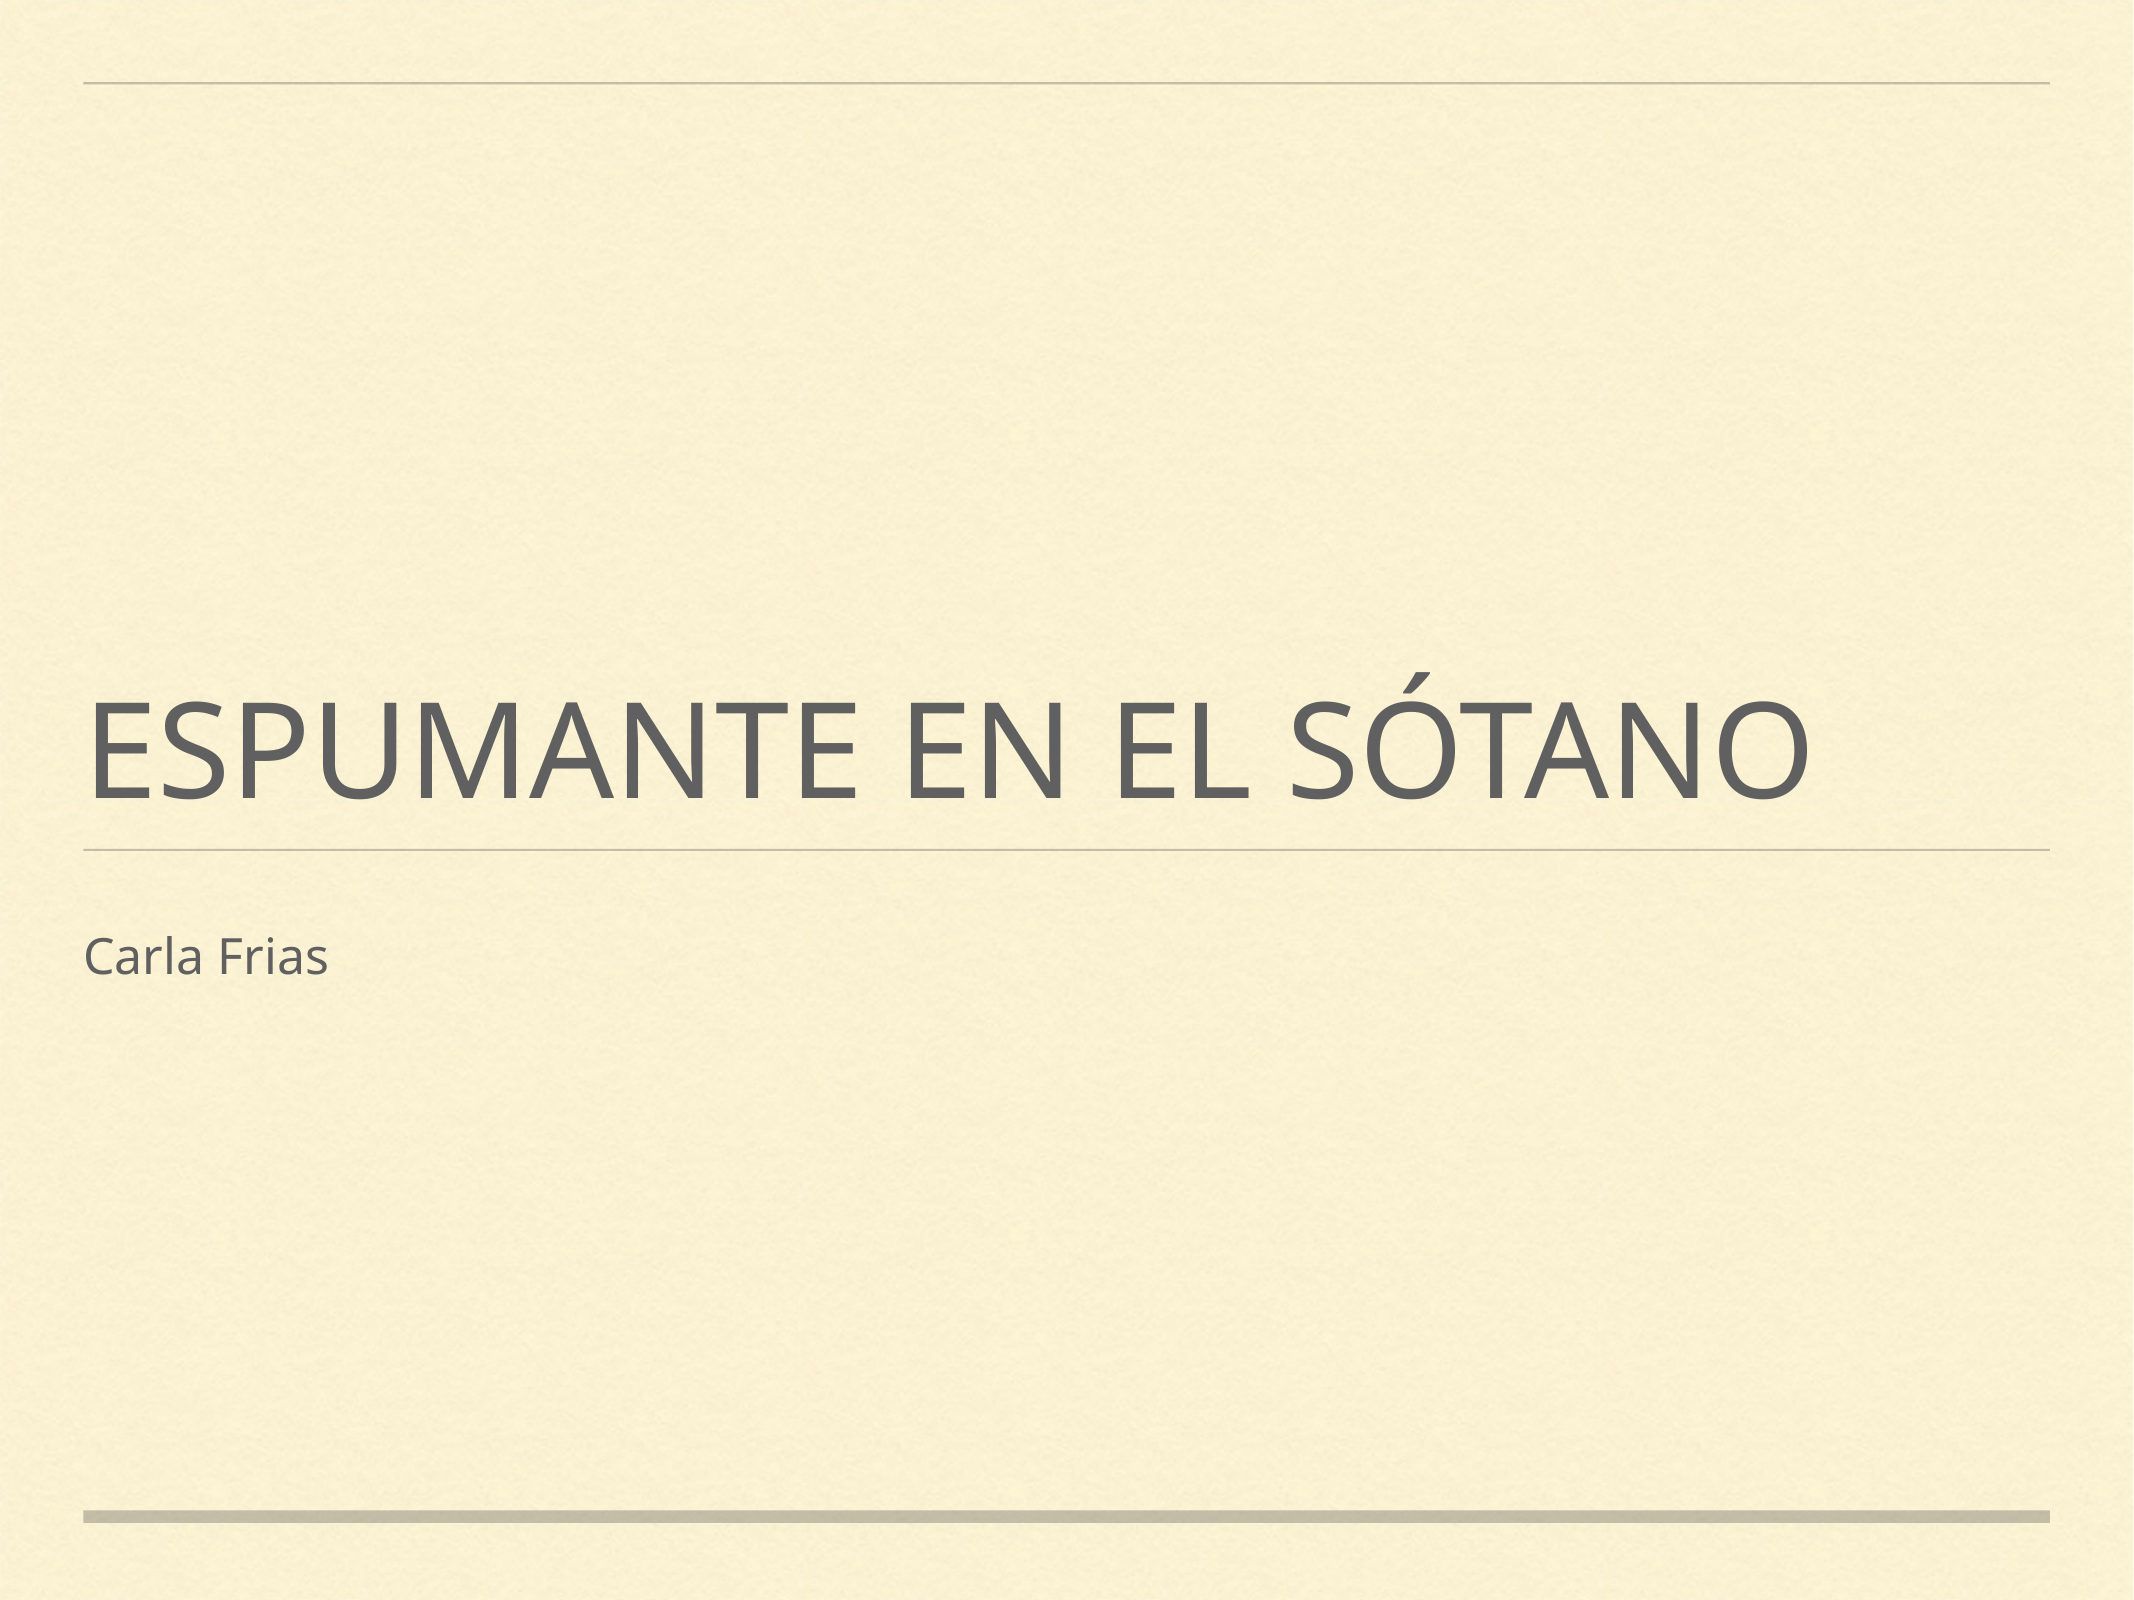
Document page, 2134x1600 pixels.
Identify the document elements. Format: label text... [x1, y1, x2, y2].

picture [0, 0, 2134, 1600]
list Carla Frias [82, 911, 2051, 1049]
title Espumante en el sótano [82, 493, 2051, 828]
